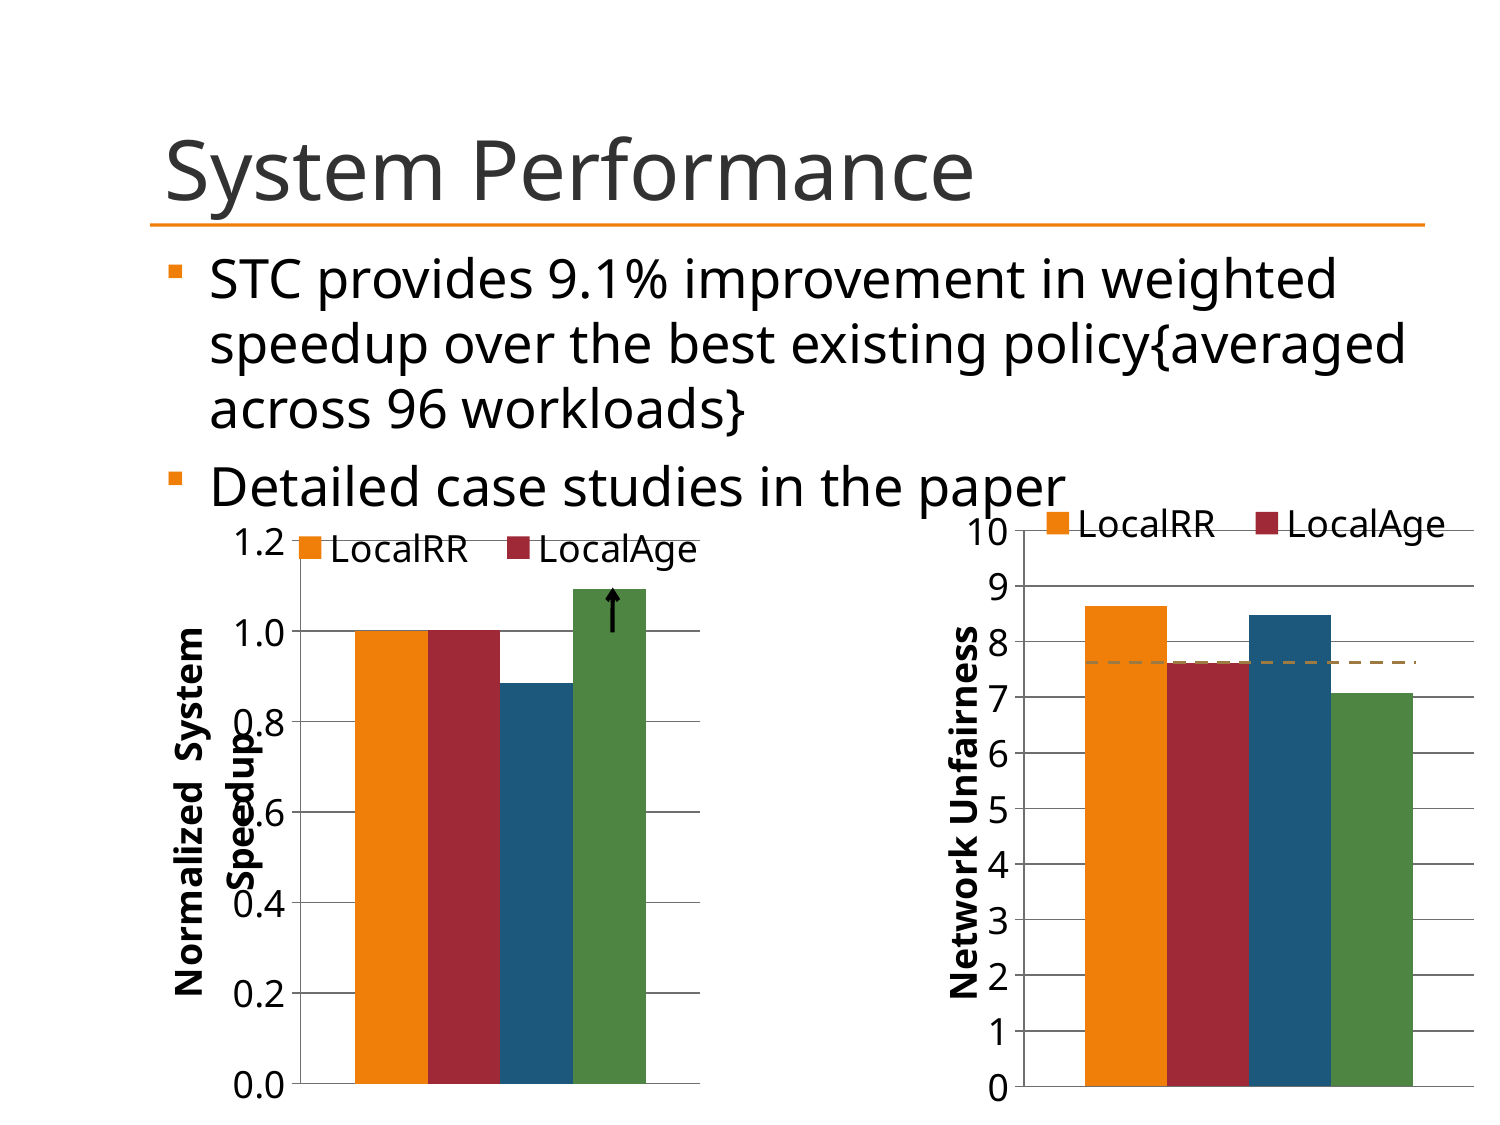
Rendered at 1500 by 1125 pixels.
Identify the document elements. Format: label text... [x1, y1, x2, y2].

chart [149, 499, 726, 1125]
chart [924, 474, 1476, 1125]
list STC provides 9.1% improvement in weighted speedup over the best existing policy{averaged across 96 workloads} Detailed case studies in the paper [150, 237, 1425, 988]
title System Performance [150, 45, 1425, 233]
